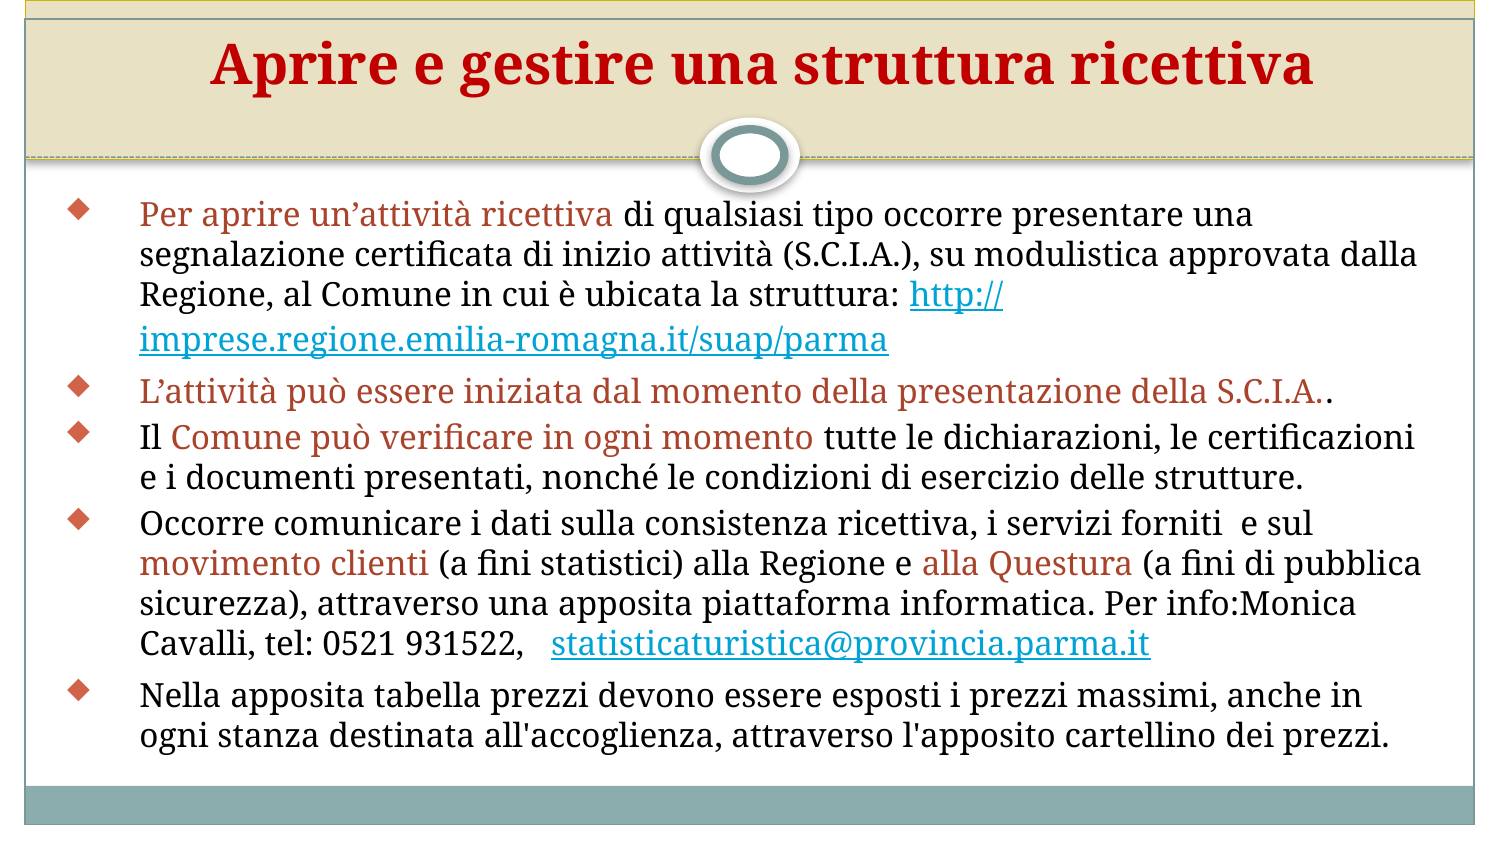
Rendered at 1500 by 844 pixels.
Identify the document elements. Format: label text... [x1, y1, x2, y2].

title Aprire e gestire una struttura ricettiva [62, 9, 1463, 103]
list Per aprire un’attività ricettiva di qualsiasi tipo occorre presentare una segnalazione certificata di inizio attività (S.C.I.A.), su modulistica approvata dalla Regione, al Comune in cui è ubicata la struttura: http://imprese.regione.emilia-romagna.it/suap/parma L’attività può essere iniziata dal momento della presentazione della S.C.I.A.. Il Comune può verificare in ogni momento tutte le dichiarazioni, le certificazioni e i documenti presentati, nonché le condizioni di esercizio delle strutture. Occorre comunicare i dati sulla consistenza ricettiva, i servizi forniti e sul movimento clienti (a fini statistici) alla Regione e alla Questura (a fini di pubblica sicurezza), attraverso una apposita piattaforma informatica. Per info:Monica Cavalli, tel: 0521 931522, statisticaturistica@provincia.parma.it Nella apposita tabella prezzi devono essere esposti i prezzi massimi, anche in ogni stanza destinata all'accoglienza, attraverso l'apposito cartellino dei prezzi. [50, 185, 1445, 788]
